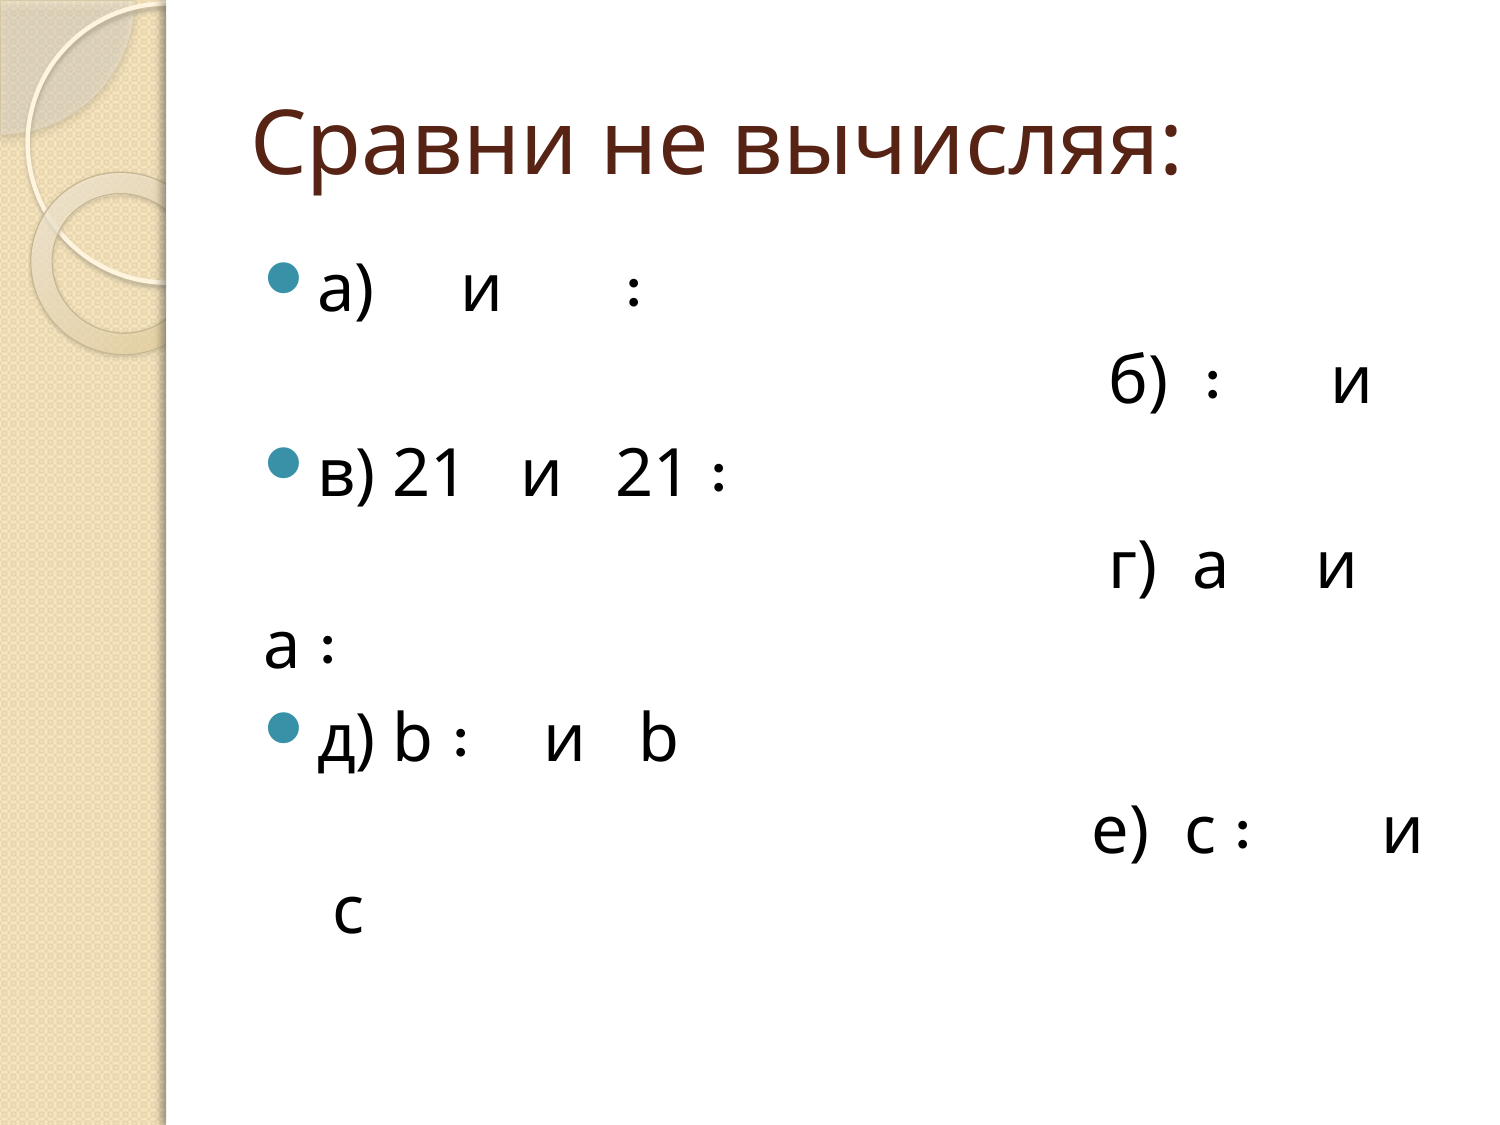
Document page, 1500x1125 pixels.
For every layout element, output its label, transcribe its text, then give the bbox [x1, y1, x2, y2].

title Сравни не вычисляя: [235, 45, 1466, 233]
